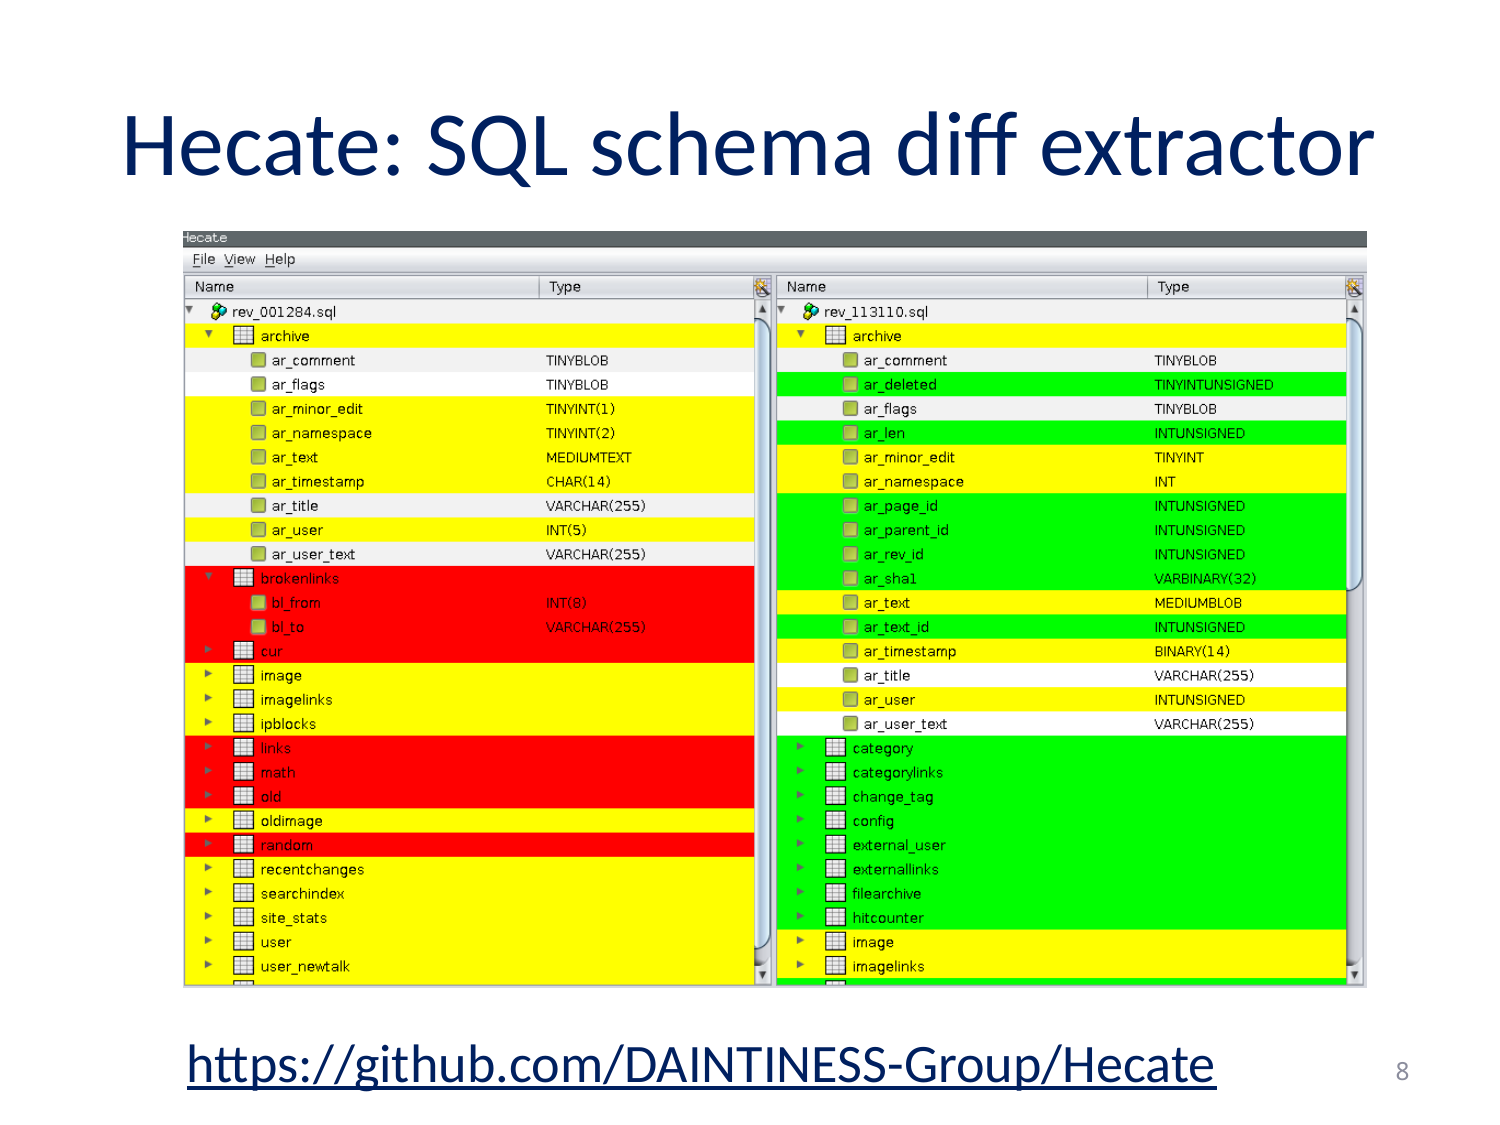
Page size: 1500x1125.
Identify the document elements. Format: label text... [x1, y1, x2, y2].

footer [76, 1042, 988, 1103]
title Hecate: SQL schema diff extractor [75, 45, 1425, 233]
picture [182, 231, 1367, 988]
text_box https://github.com/DAINTINESS-Group/Hecate [100, 1011, 1235, 1101]
slide_number 8 [1074, 1042, 1425, 1103]
